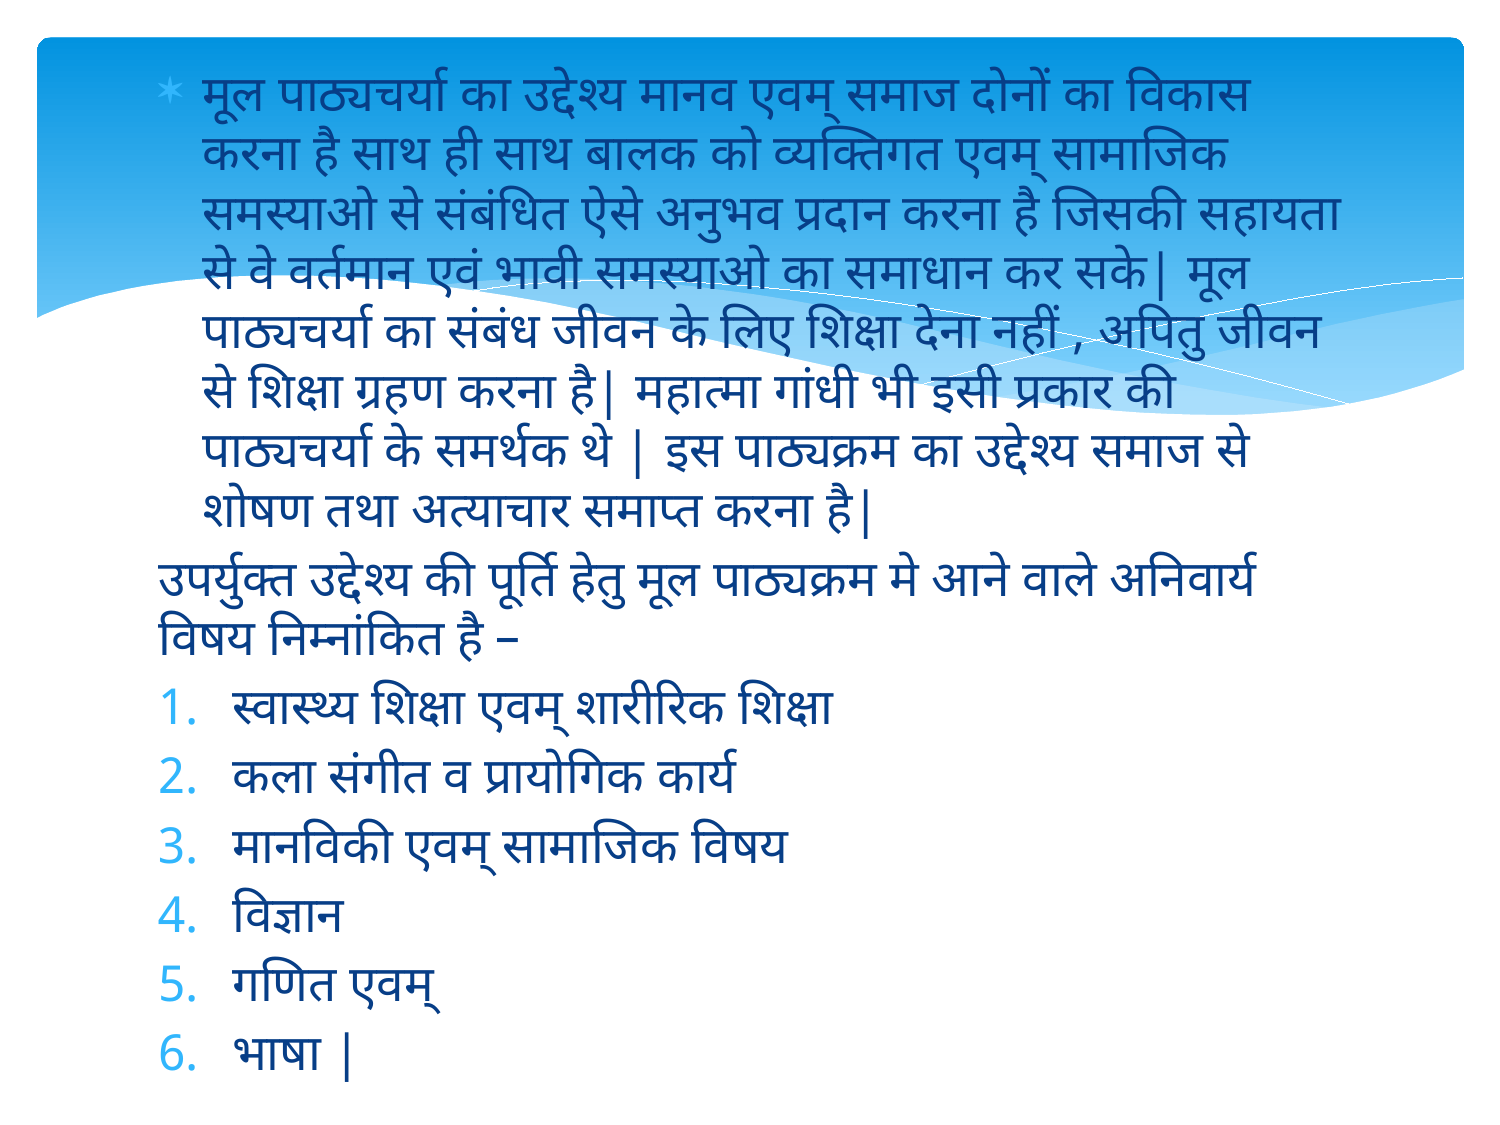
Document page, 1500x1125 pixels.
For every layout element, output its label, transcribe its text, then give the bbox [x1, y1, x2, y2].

list मूल पाठ्यचर्या का उद्देश्य मानव एवम् समाज दोनों का विकास करना है साथ ही साथ बालक को व्यक्तिगत एवम् सामाजिक समस्याओ से संबंधित ऐसे अनुभव प्रदान करना है जिसकी सहायता से वे वर्तमान एवं भावी समस्याओ का समाधान कर सके| मूल पाठ्यचर्या का संबंध जीवन के लिए शिक्षा देना नहीं , अपितु जीवन से शिक्षा ग्रहण करना है| महात्मा गांधी भी इसी प्रकार की पाठ्यचर्या के समर्थक थे | इस पाठ्यक्रम का उद्देश्य समाज से शोषण तथा अत्याचार समाप्त करना है| उपर्युक्त उद्देश्य की पूर्ति हेतु मूल पाठ्यक्रम मे आने वाले अनिवार्य विषय निम्नांकित है – स्वास्थ्य शिक्षा एवम् शारीरिक शिक्षा कला संगीत व प्रायोगिक कार्य मानविकी एवम् सामाजिक विषय विज्ञान गणित एवम् भाषा | [143, 54, 1359, 1094]
